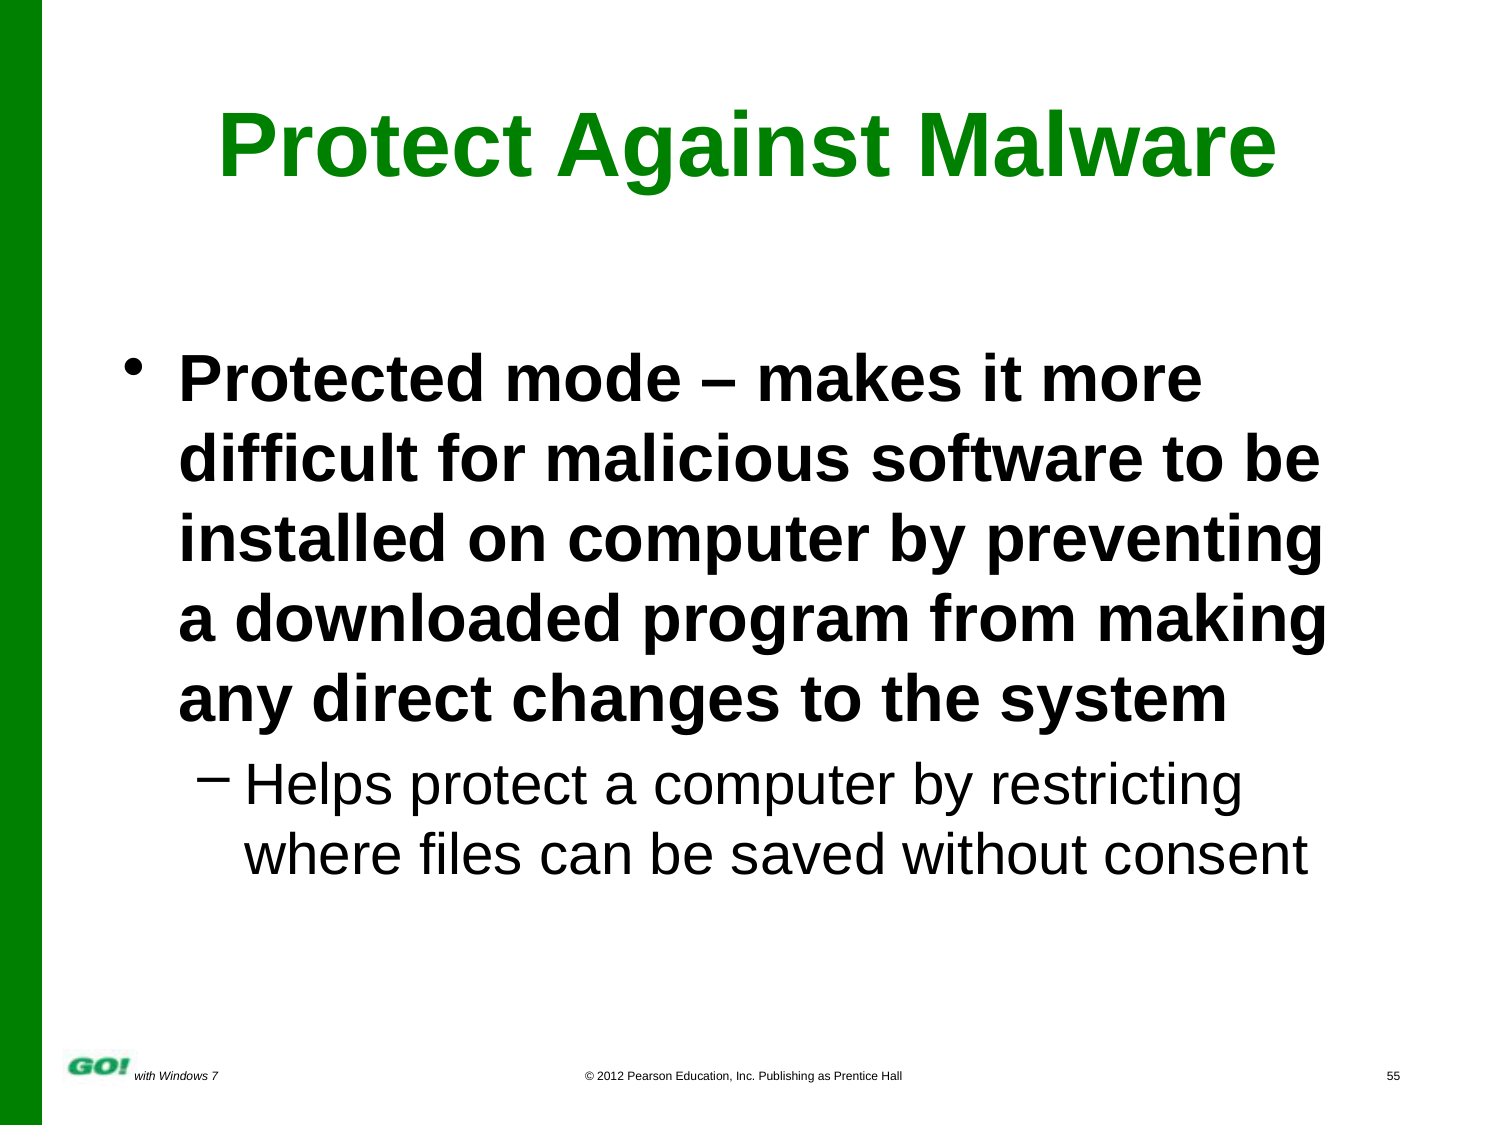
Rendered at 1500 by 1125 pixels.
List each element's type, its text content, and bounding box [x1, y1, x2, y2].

picture [62, 1049, 138, 1086]
text_box Protected mode – makes it more difficult for malicious software to be installed on computer by preventing a downloaded program from making any direct changes to the system Helps protect a computer by restricting where files can be saved without consent [107, 327, 1383, 1003]
title Protect Against Malware [73, 45, 1424, 234]
